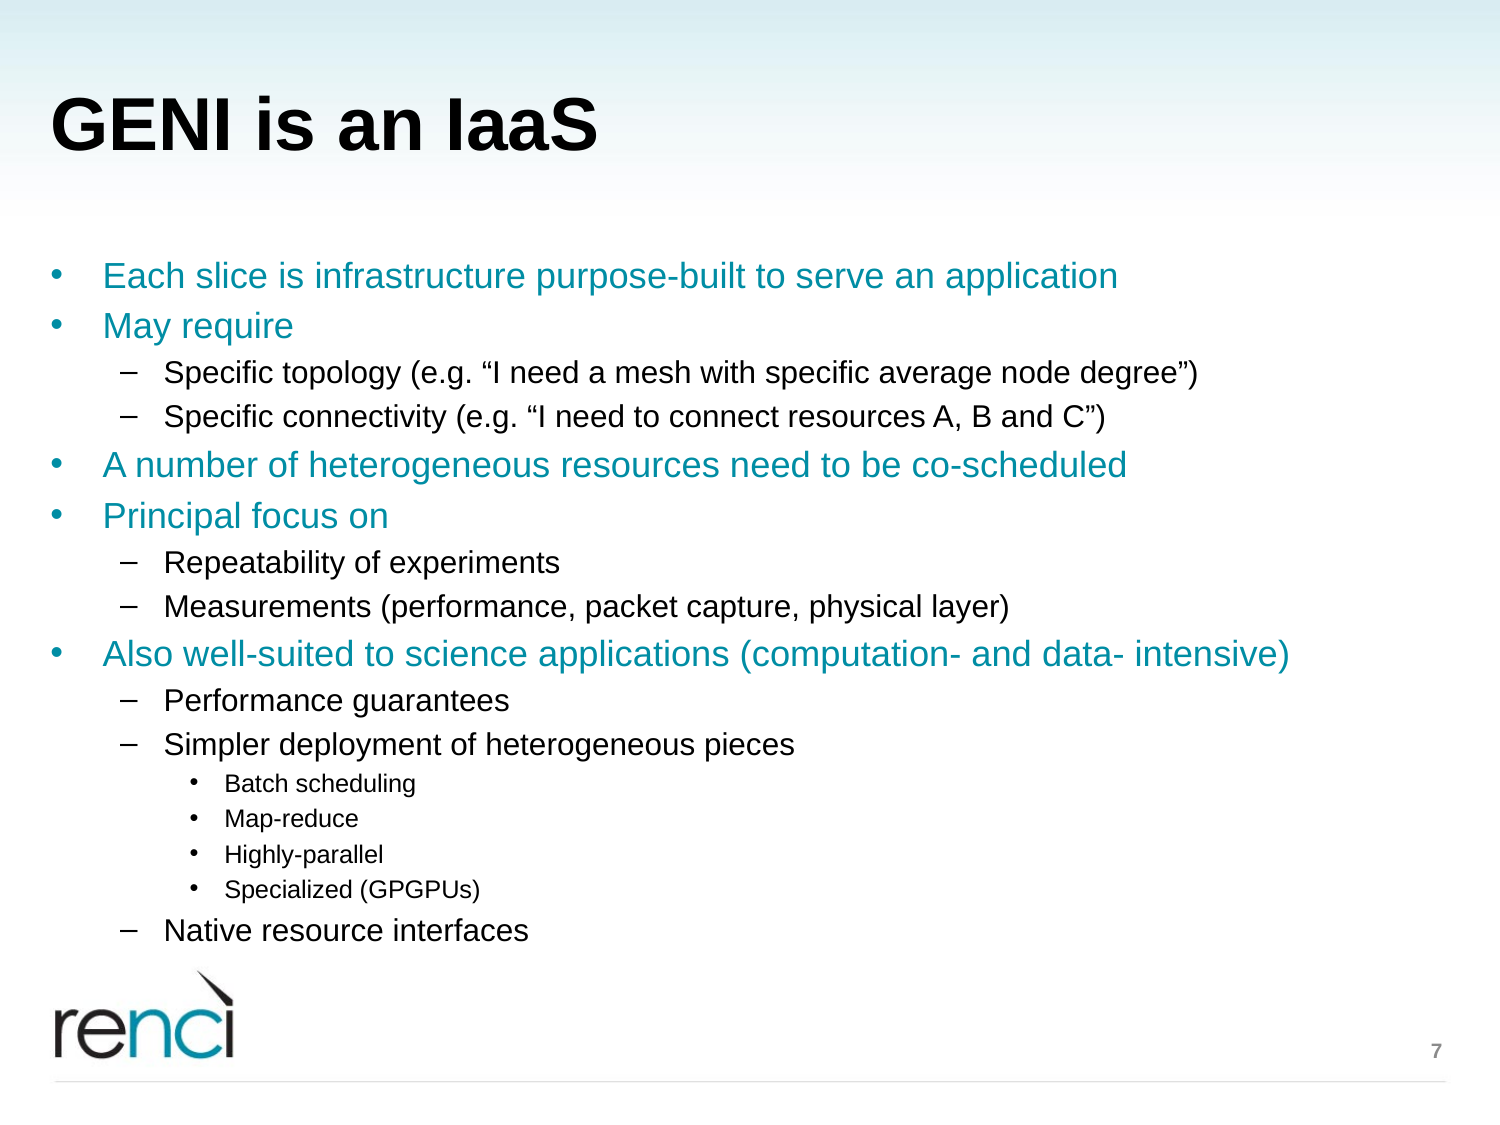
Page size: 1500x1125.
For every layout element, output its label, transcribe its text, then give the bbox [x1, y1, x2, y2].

list Each slice is infrastructure purpose-built to serve an application May require Specific topology (e.g. “I need a mesh with specific average node degree”) Specific connectivity (e.g. “I need to connect resources A, B and C”) A number of heterogeneous resources need to be co-scheduled Principal focus on Repeatability of experiments Measurements (performance, packet capture, physical layer) Also well-suited to science applications (computation- and data- intensive) Performance guarantees Simpler deployment of heterogeneous pieces Batch scheduling Map-reduce Highly-parallel Specialized (GPGPUs) Native resource interfaces [35, 244, 1459, 958]
picture [0, 0, 1500, 1125]
title GENI is an IaaS [35, 27, 1459, 215]
slide_number 7 [1388, 1020, 1458, 1081]
